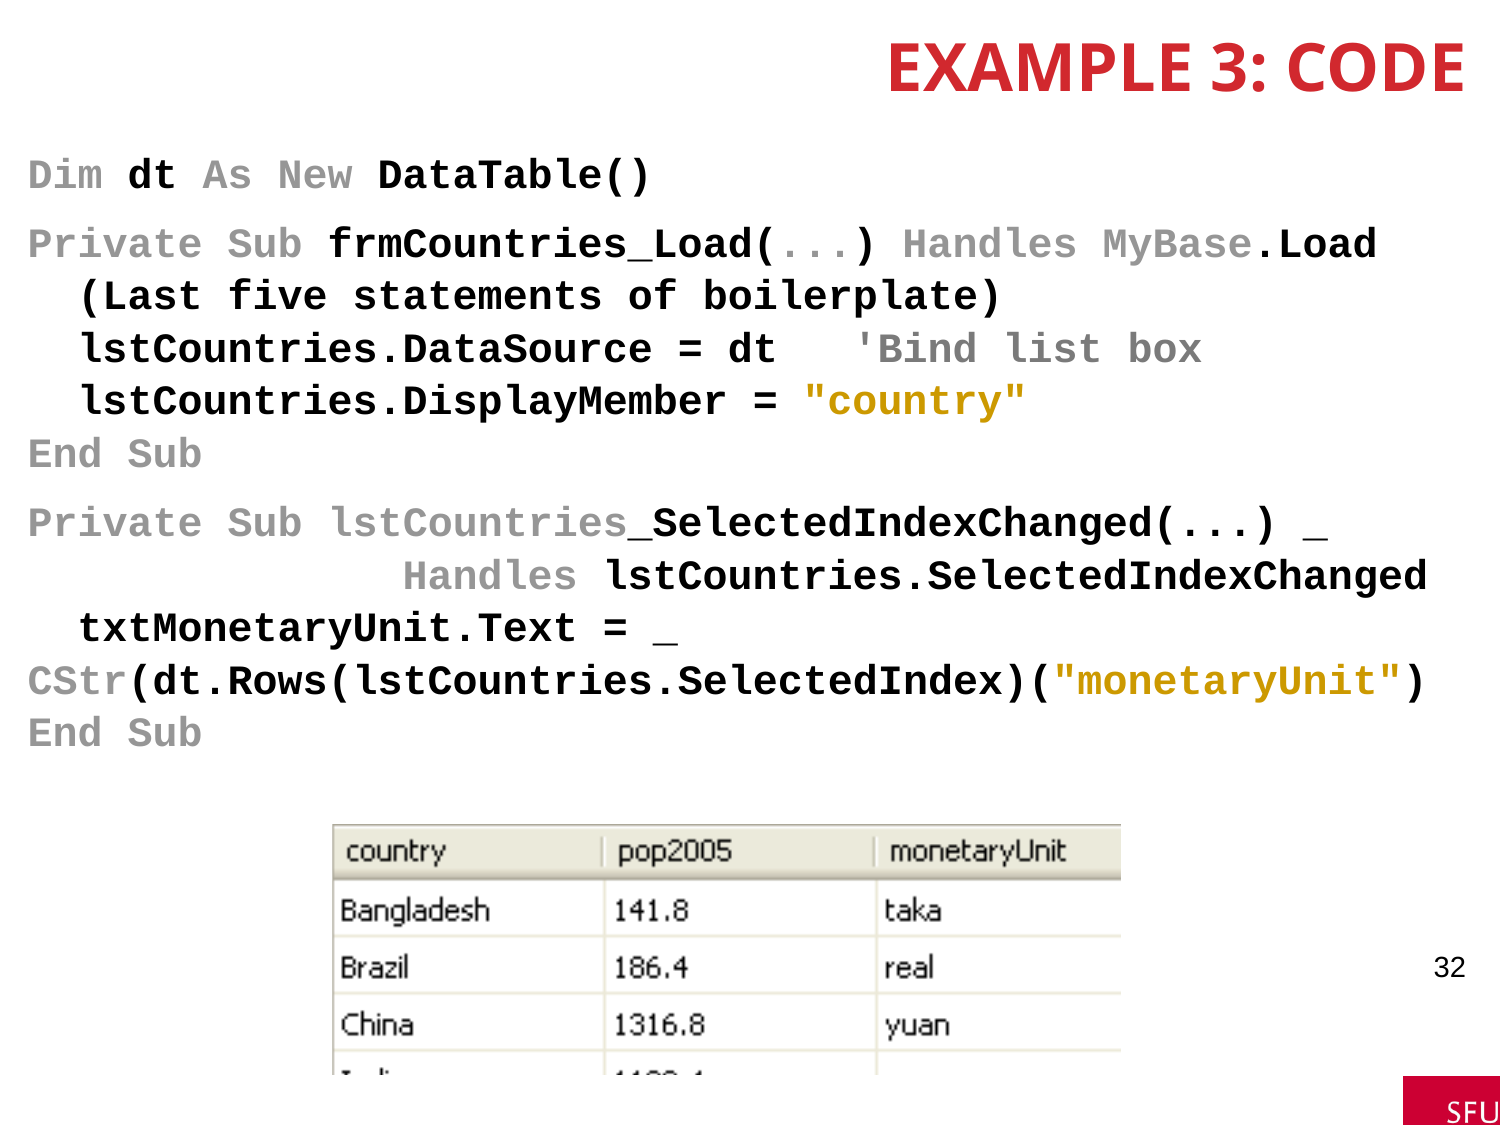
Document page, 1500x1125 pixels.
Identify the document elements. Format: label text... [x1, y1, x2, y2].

slide_number 32 [1400, 940, 1500, 1026]
list Dim dt As New DataTable() Private Sub frmCountries_Load(...) Handles MyBase.Load (Last five statements of boilerplate) lstCountries.DataSource = dt 'Bind list box lstCountries.DisplayMember = "country" End Sub Private Sub lstCountries_SelectedIndexChanged(...) _ Handles lstCountries.SelectedIndexChanged txtMonetaryUnit.Text = _ CStr(dt.Rows(lstCountries.SelectedIndex)("monetaryUnit") End Sub [12, 148, 1475, 1050]
picture [331, 823, 1122, 1075]
picture [1403, 1076, 1500, 1125]
title Example 3: Code [12, 20, 1483, 113]
